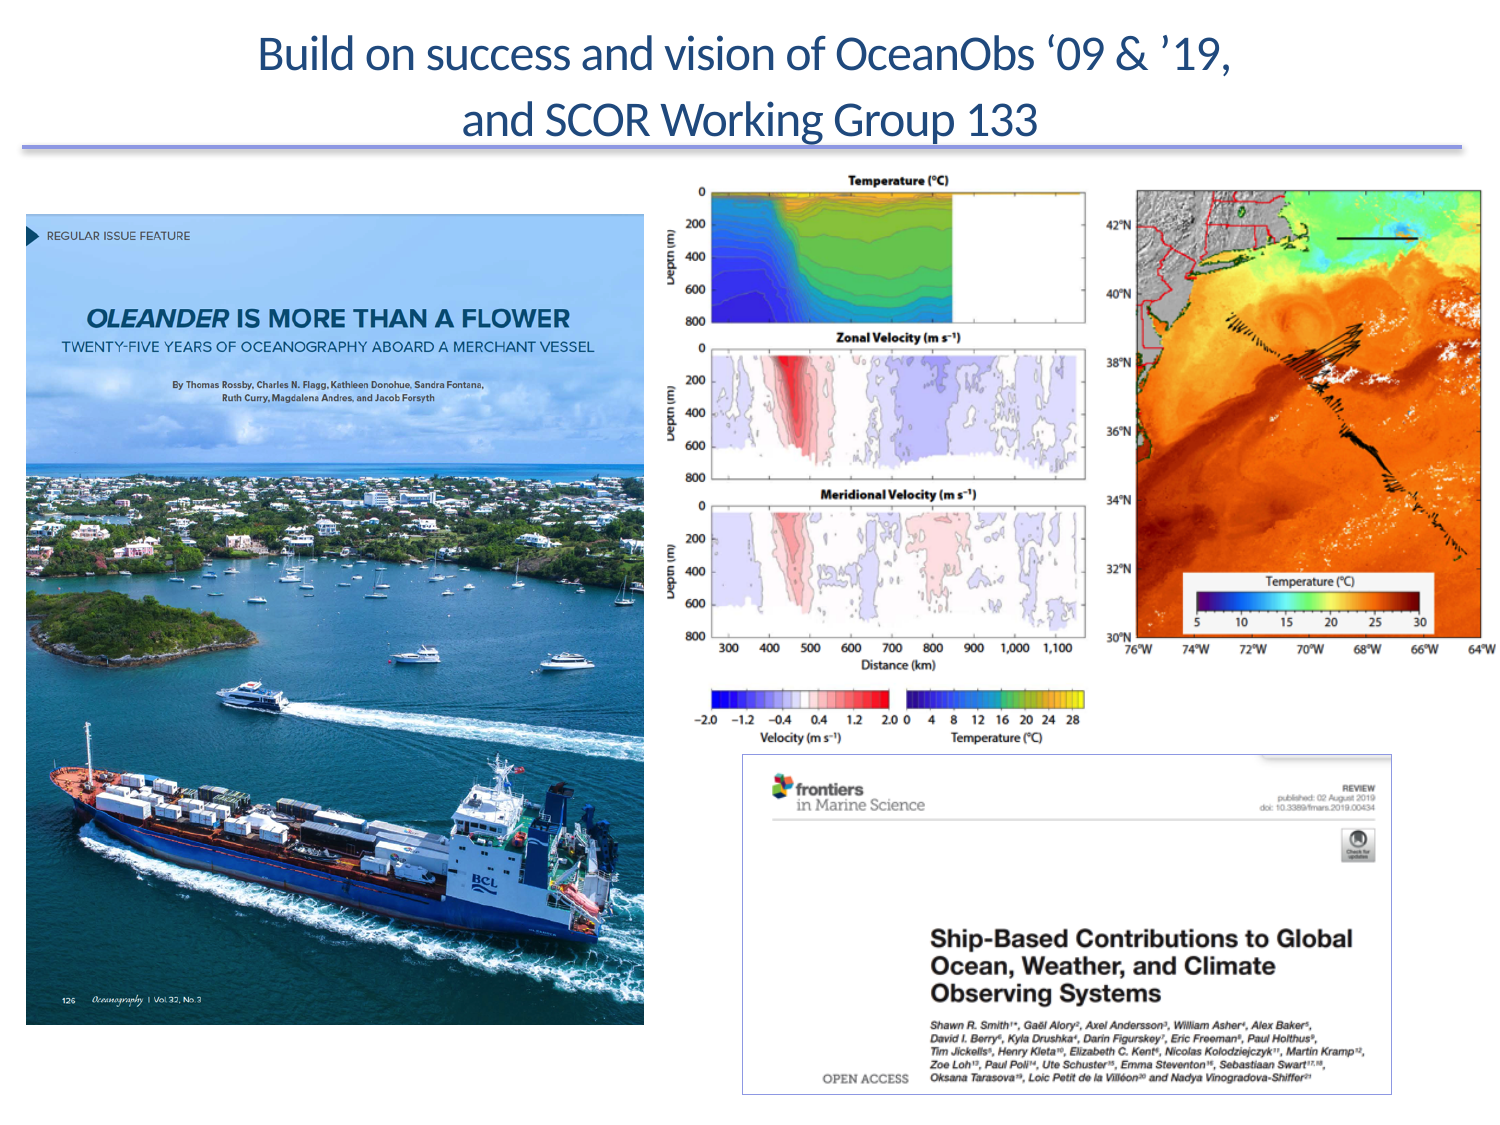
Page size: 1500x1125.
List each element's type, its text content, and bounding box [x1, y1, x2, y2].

picture [26, 214, 644, 1025]
text_box Build on success and vision of OceanObs ‘09 & ’19, and SCOR Working Group 133 [0, 6, 1500, 154]
picture [667, 167, 1497, 1095]
